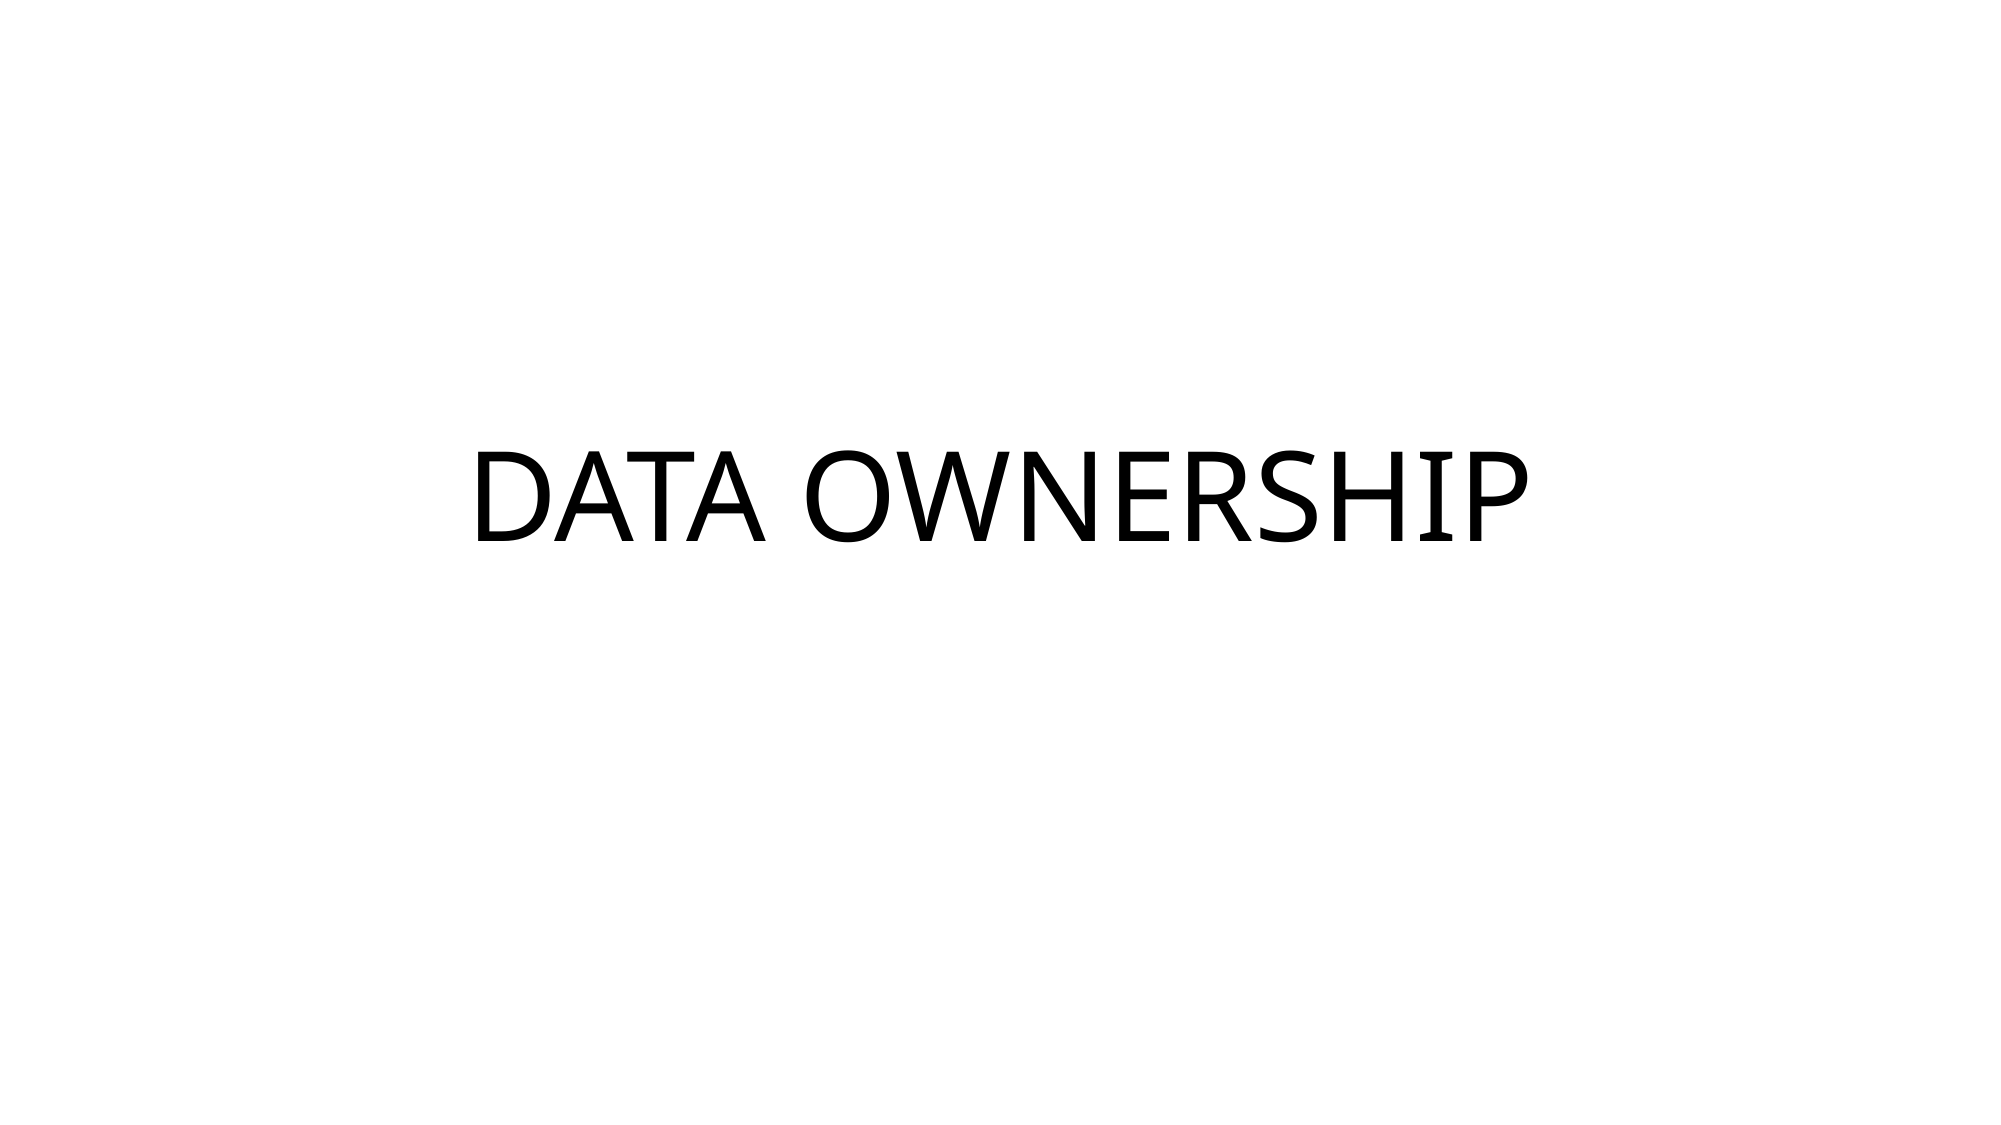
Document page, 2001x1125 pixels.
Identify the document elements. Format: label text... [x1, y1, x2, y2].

title DATA OWNERSHIP [249, 184, 1750, 576]
